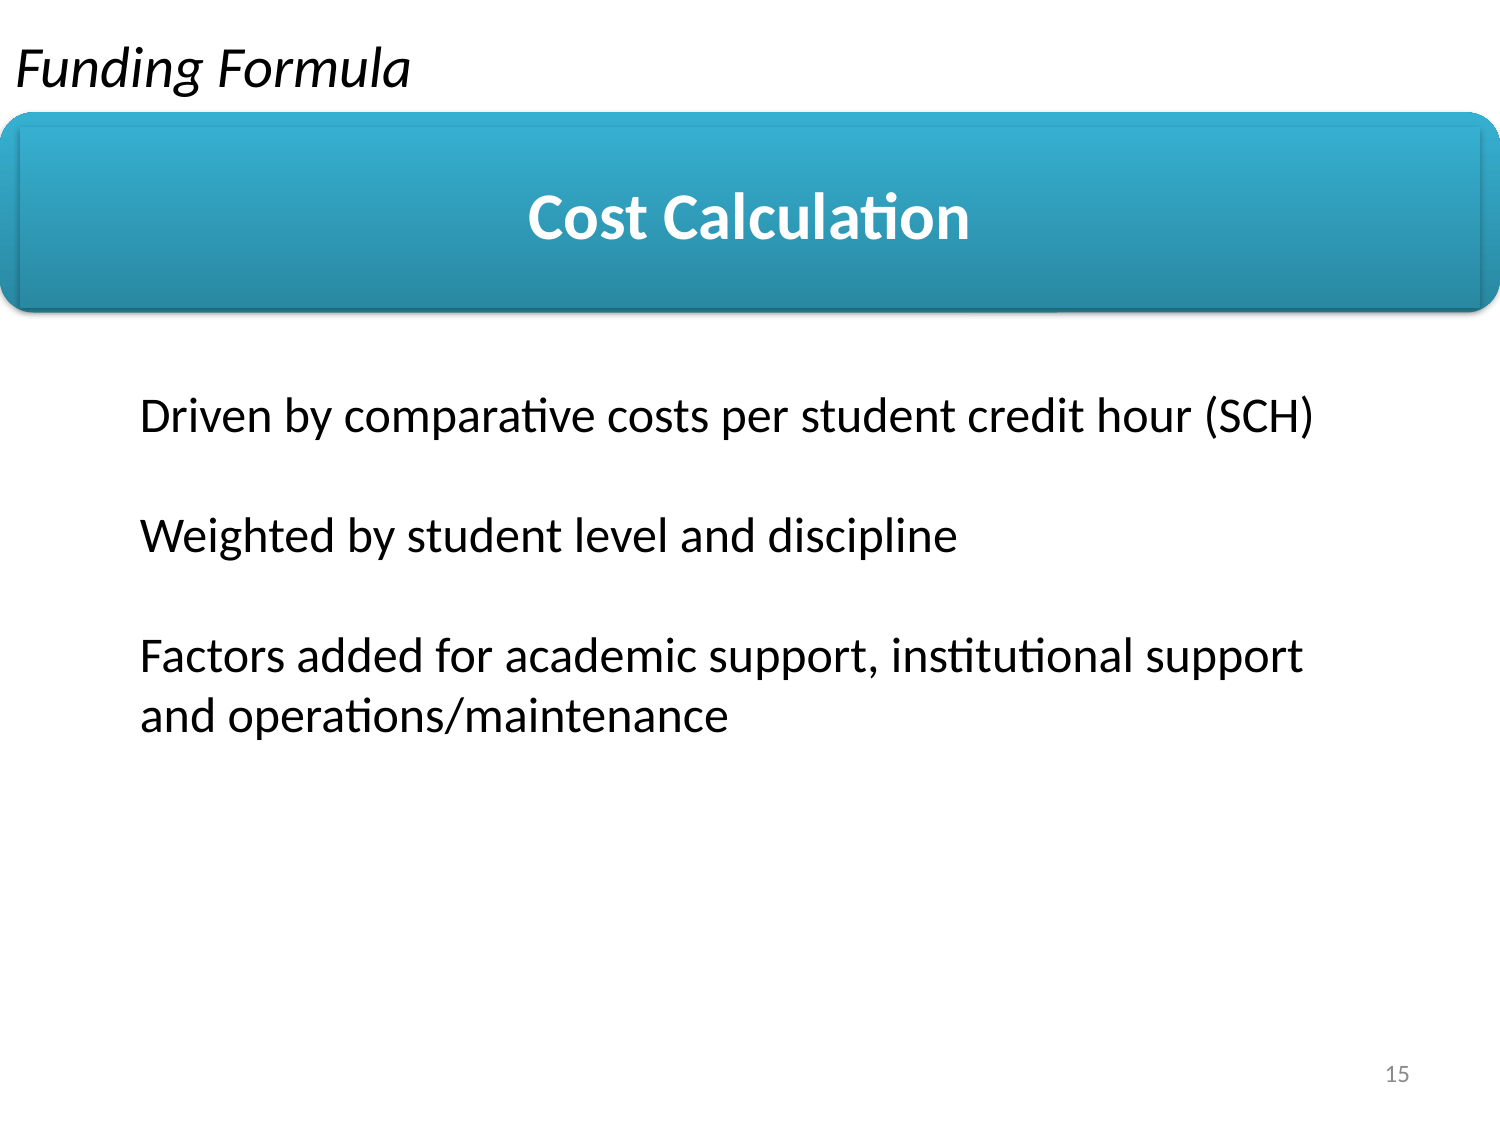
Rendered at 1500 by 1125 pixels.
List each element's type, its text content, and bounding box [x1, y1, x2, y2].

text_box Driven by comparative costs per student credit hour (SCH) Weighted by student level and discipline Factors added for academic support, institutional support and operations/maintenance [125, 374, 1375, 1050]
slide_number 15 [1074, 1042, 1425, 1103]
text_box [0, 112, 1500, 313]
title Funding Formula [0, 0, 1500, 111]
